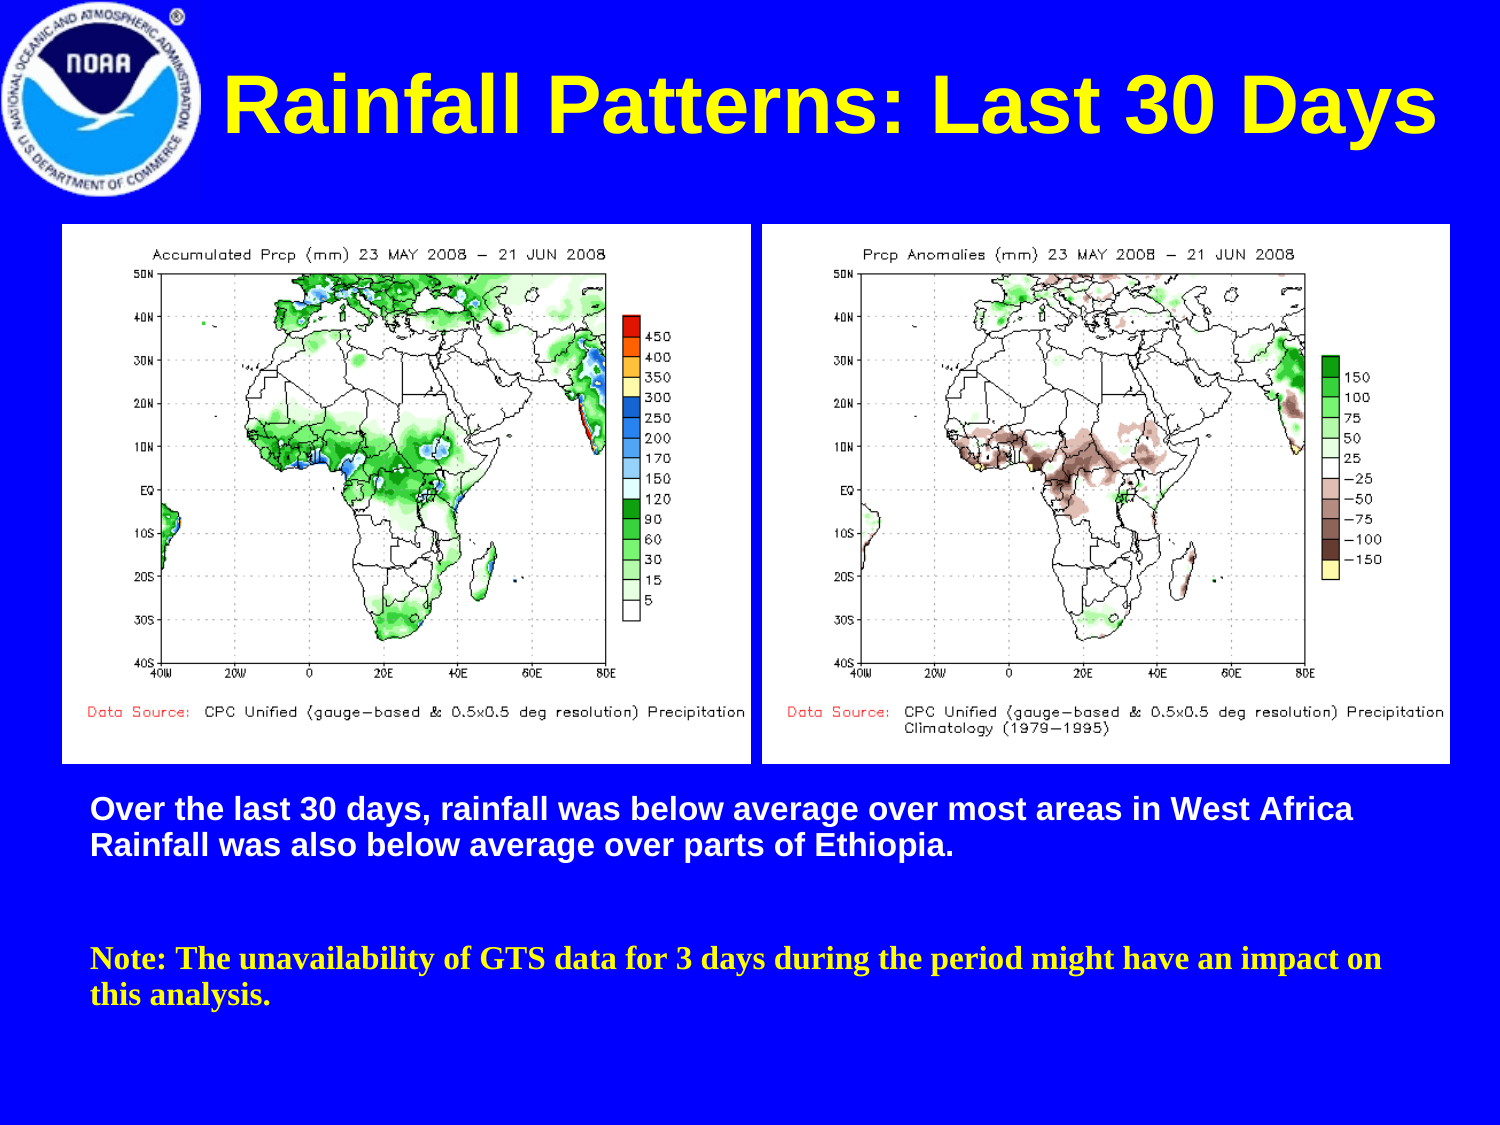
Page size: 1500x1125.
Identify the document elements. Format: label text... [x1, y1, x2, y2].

title Rainfall Patterns: Last 30 Days [200, 24, 1463, 175]
picture [0, 0, 200, 200]
picture [762, 224, 1450, 764]
text_box Over the last 30 days, rainfall was below average over most areas in West Africa Rainfall was also below average over parts of Ethiopia. Note: The unavailability of GTS data for 3 days during the period might have an impact on this analysis. [74, 784, 1413, 1021]
picture [62, 224, 750, 764]
